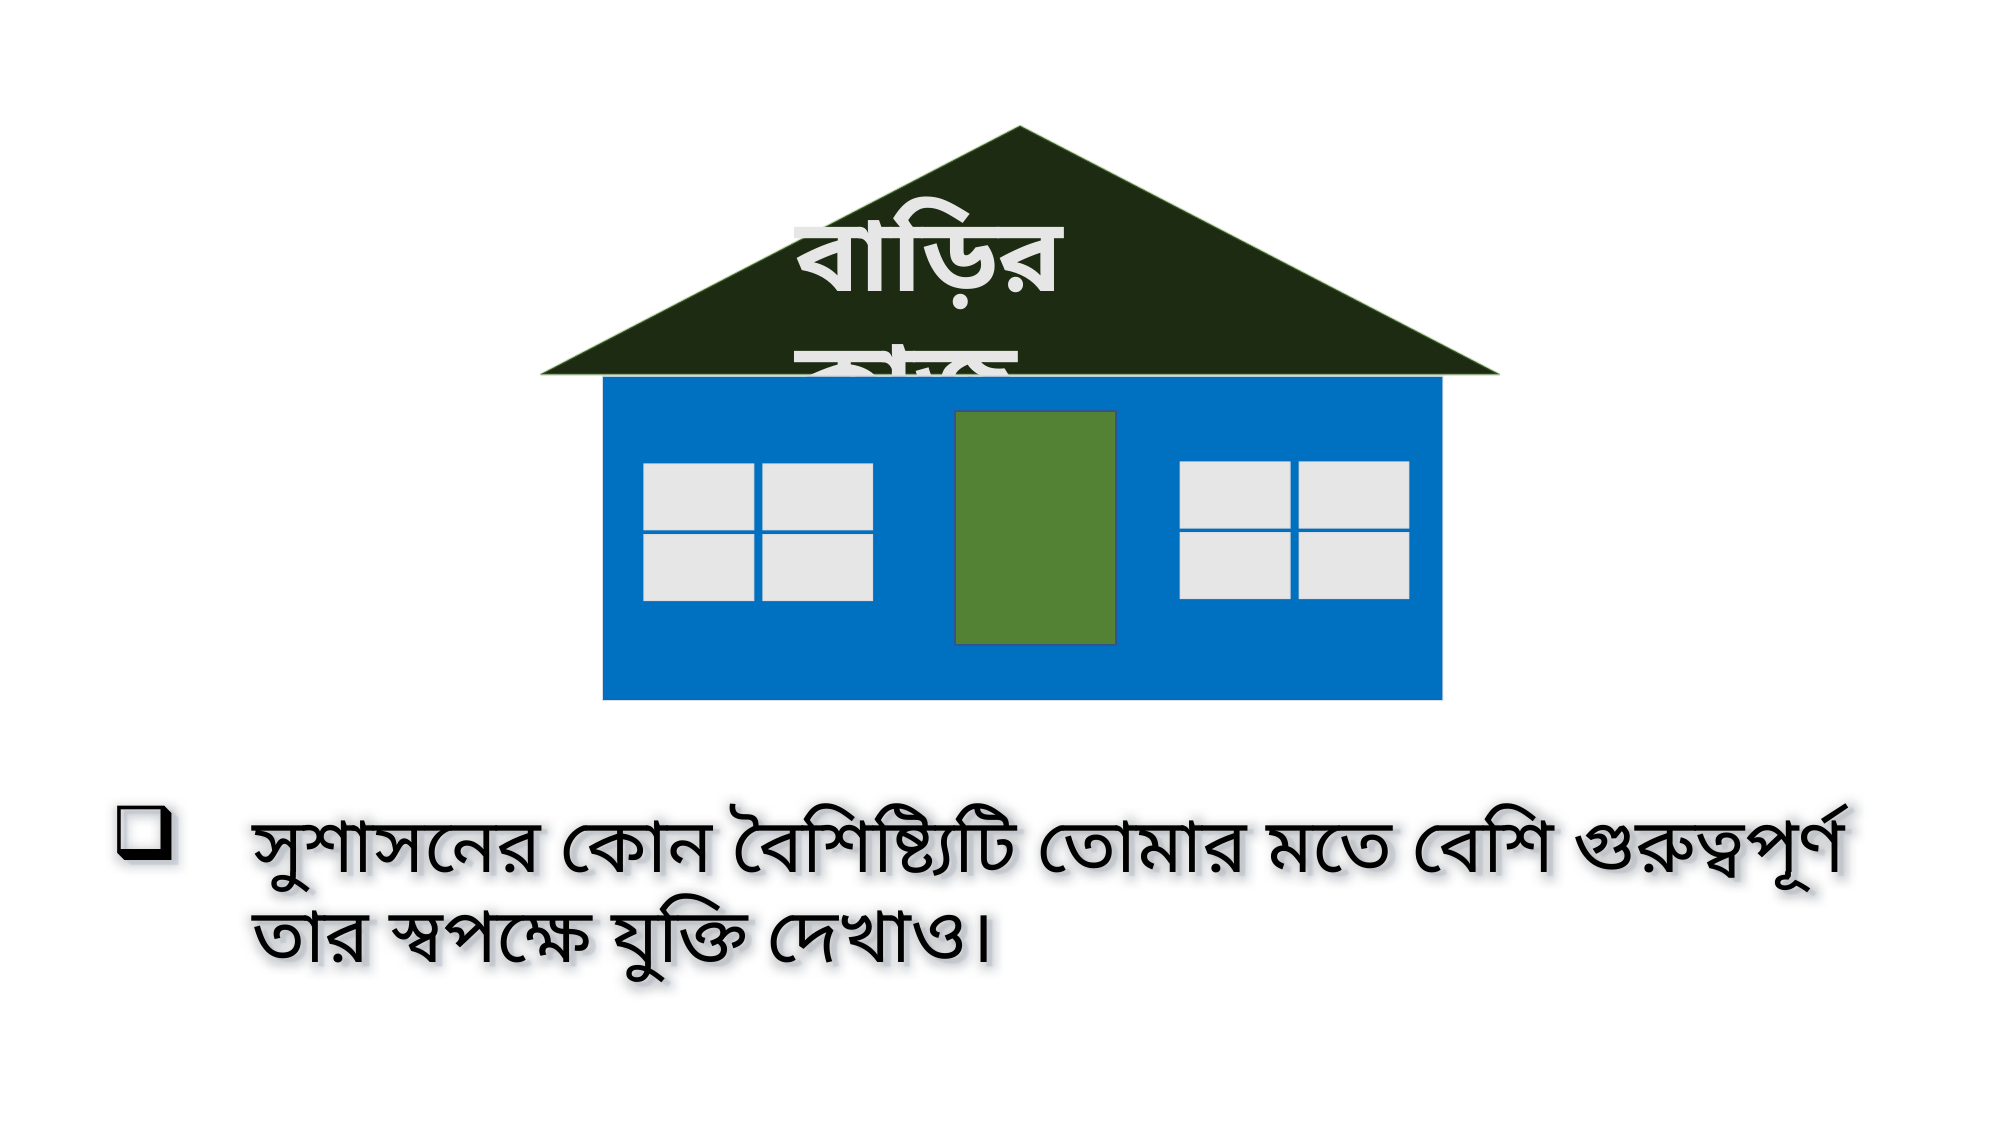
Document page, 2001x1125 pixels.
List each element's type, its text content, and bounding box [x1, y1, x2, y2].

text_box সুশাসনের কোন বৈশিষ্ট্যিটি তোমার মতে বেশি গুরুত্বপূর্ণ তার স্বপক্ষে যুক্তি দেখাও। [105, 799, 1967, 996]
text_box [1179, 461, 1410, 600]
text_box [602, 376, 1443, 701]
text_box বাড়ির কাজ [539, 124, 1501, 376]
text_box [643, 463, 874, 602]
text_box [954, 410, 1117, 646]
